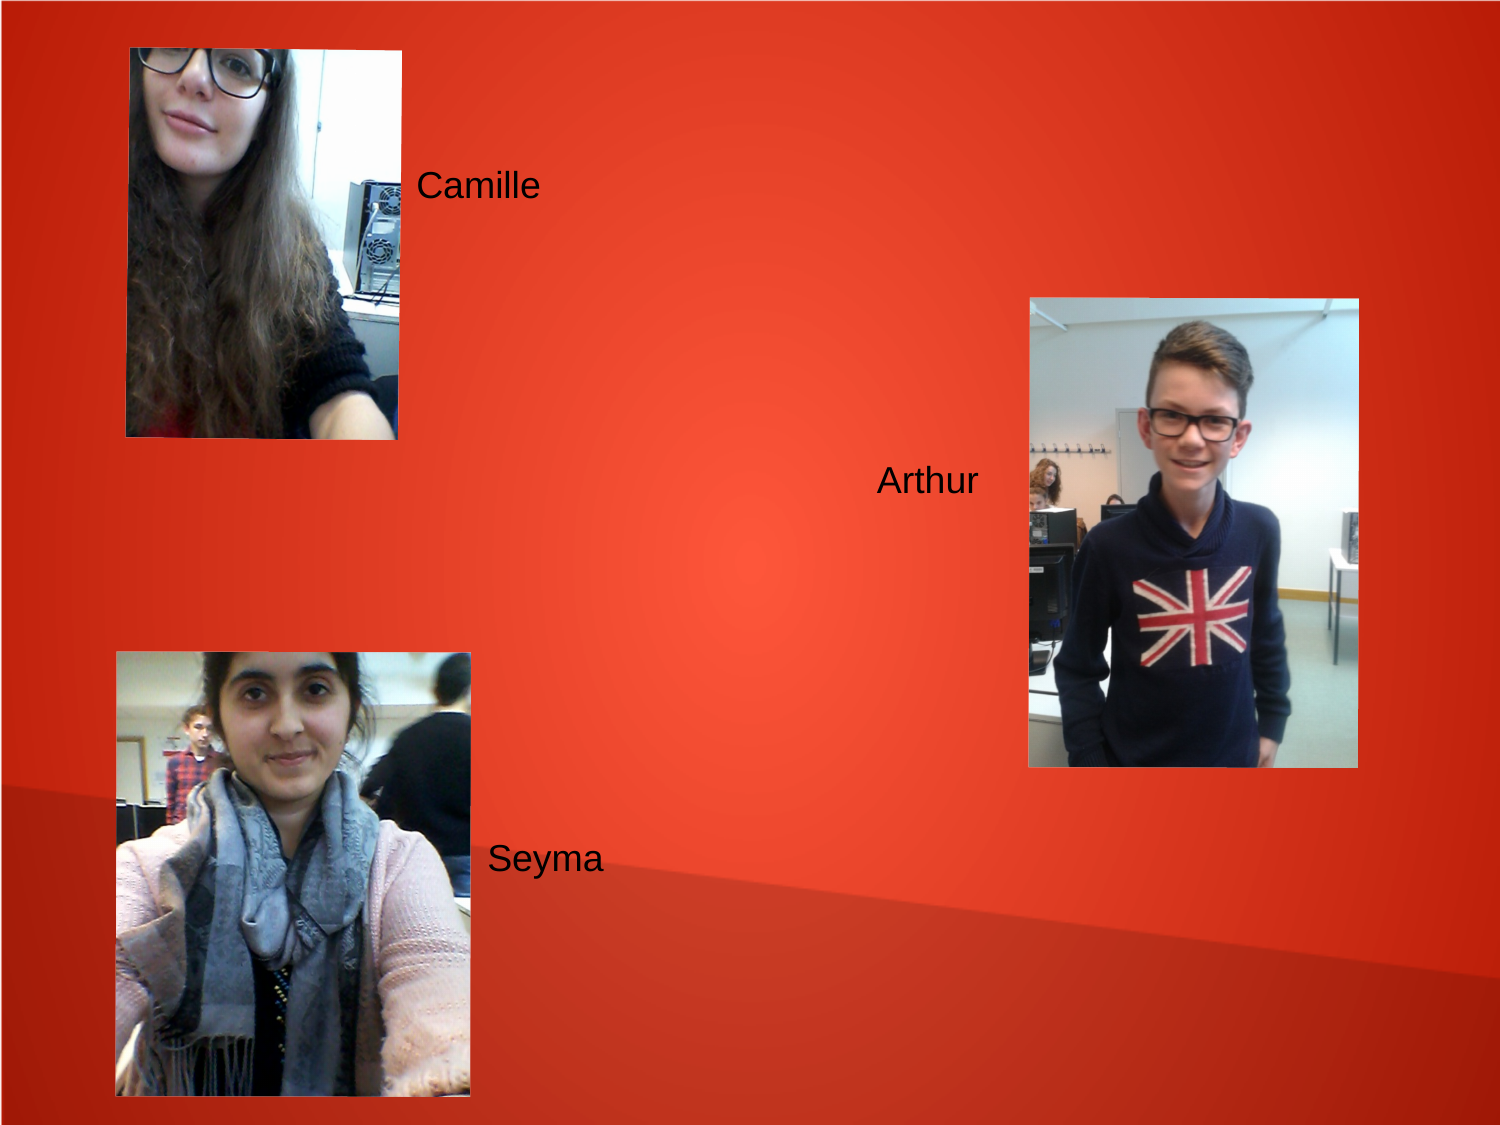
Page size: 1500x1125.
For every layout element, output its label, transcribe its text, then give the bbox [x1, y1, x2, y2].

text_box Camille [463, 153, 969, 253]
text_box Arthur [862, 448, 953, 590]
text_box Seyma [520, 826, 898, 968]
picture [0, 0, 1500, 1125]
